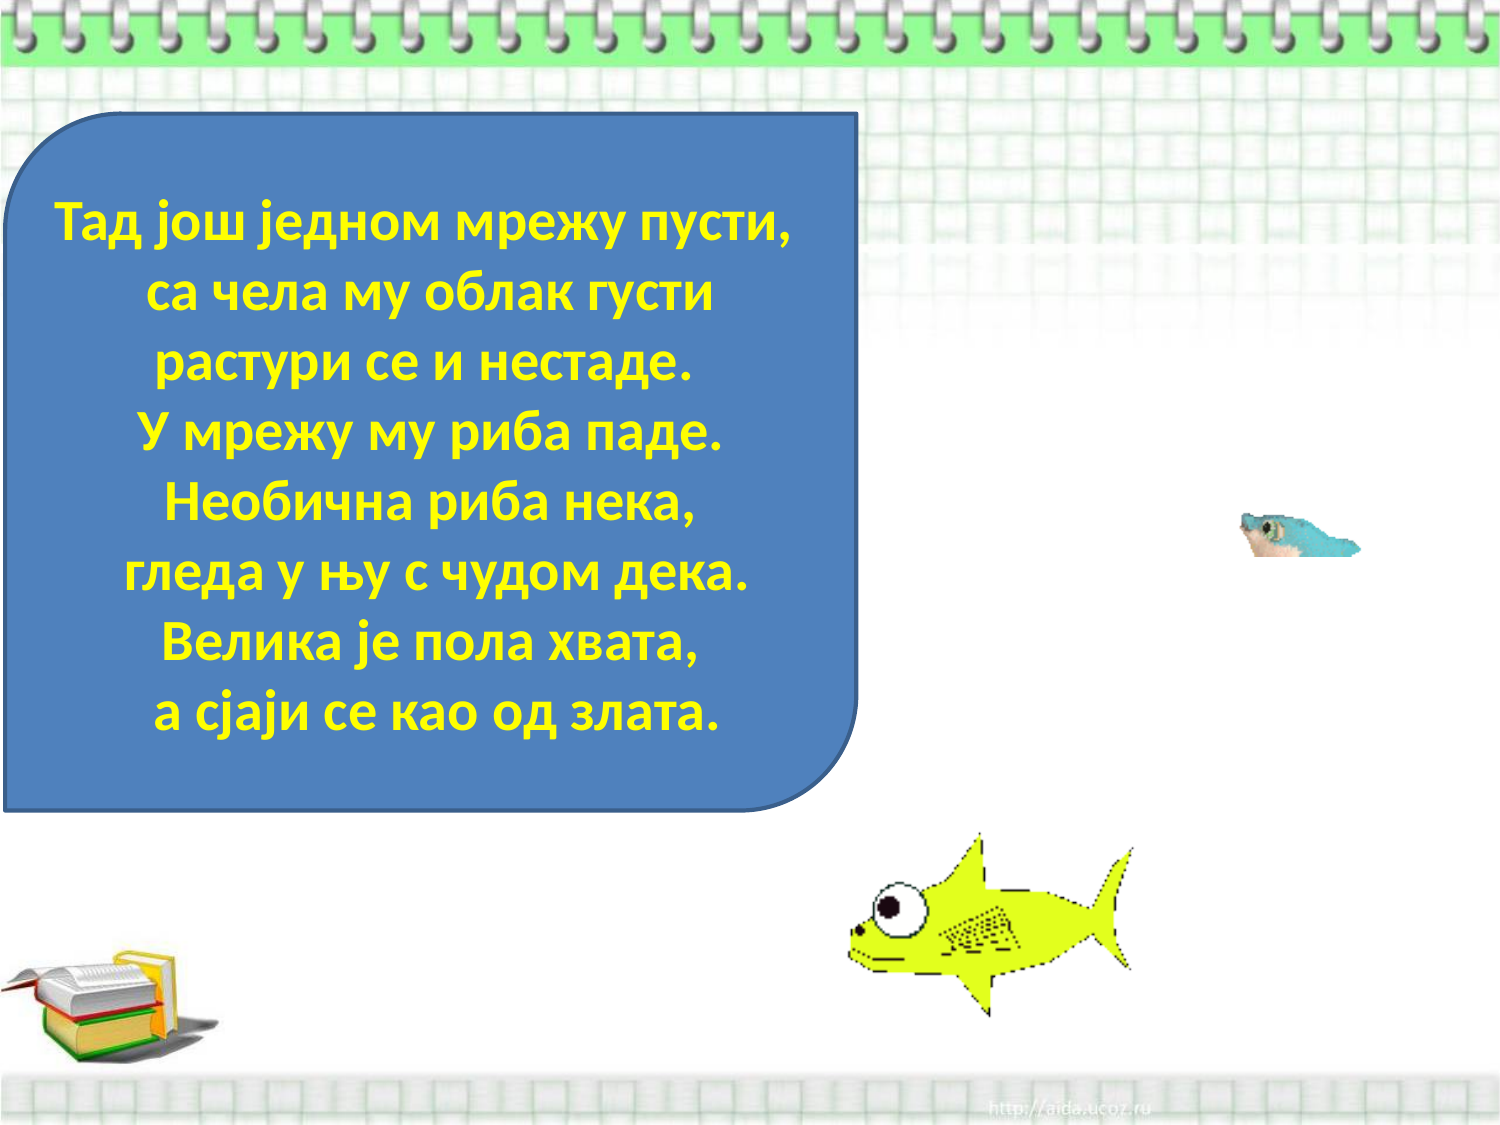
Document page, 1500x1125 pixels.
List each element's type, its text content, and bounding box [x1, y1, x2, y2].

picture [0, 0, 1500, 1125]
text_box Тад још једном мрежу пусти, са чела му облак густи растури се и нестаде. У мрежу му риба паде. Необична риба нека, гледа у њу с чудом дека. Велика је пола хвата, а сјаји се као од злата. [3, 111, 859, 813]
